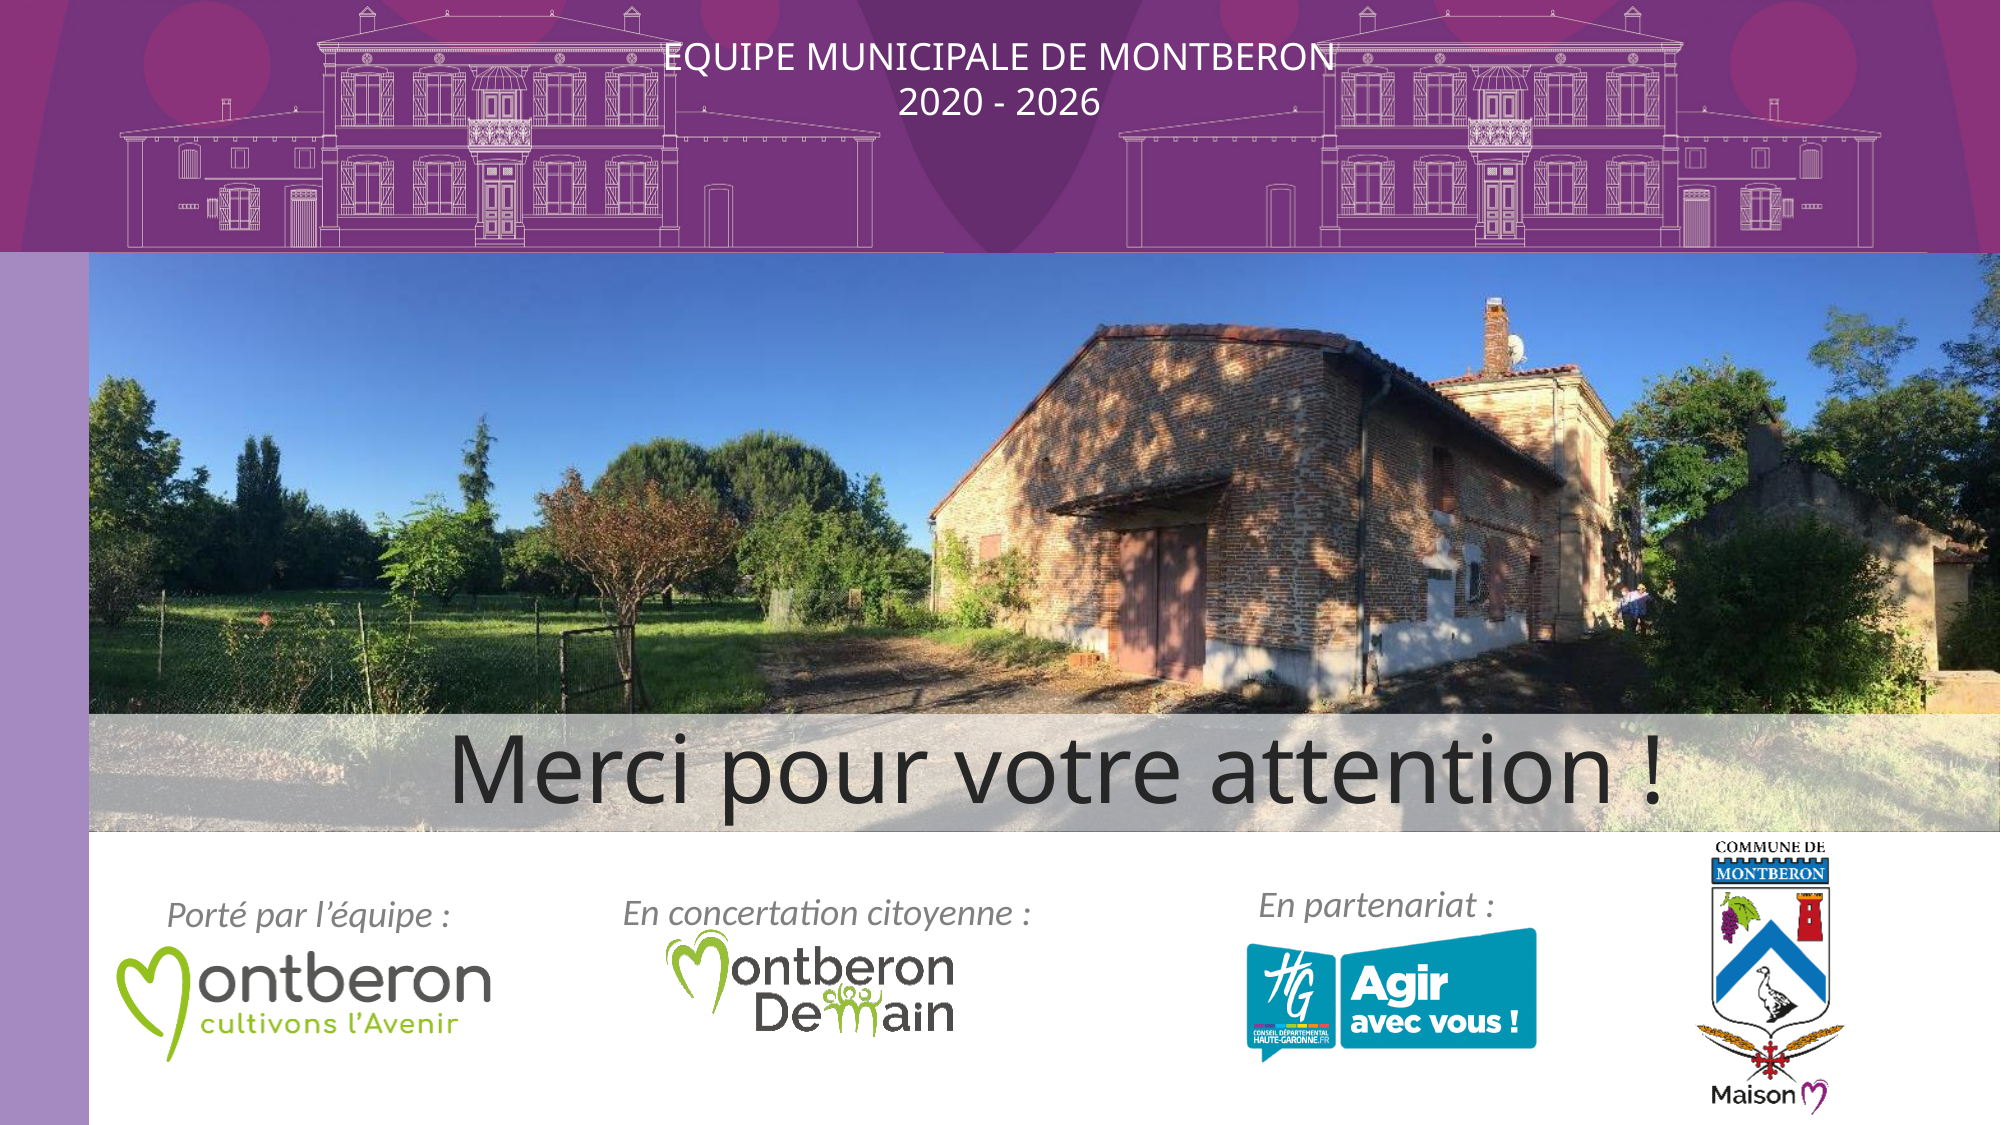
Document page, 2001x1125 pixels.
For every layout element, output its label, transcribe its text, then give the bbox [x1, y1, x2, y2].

picture [1231, 920, 1548, 1074]
picture [662, 928, 958, 1040]
picture [111, 941, 506, 1065]
text_box En concertation citoyenne : [607, 880, 1124, 941]
text_box En partenariat : [1243, 872, 1594, 933]
text_box Porté par l’équipe : [151, 882, 545, 943]
picture [0, 0, 2000, 1125]
